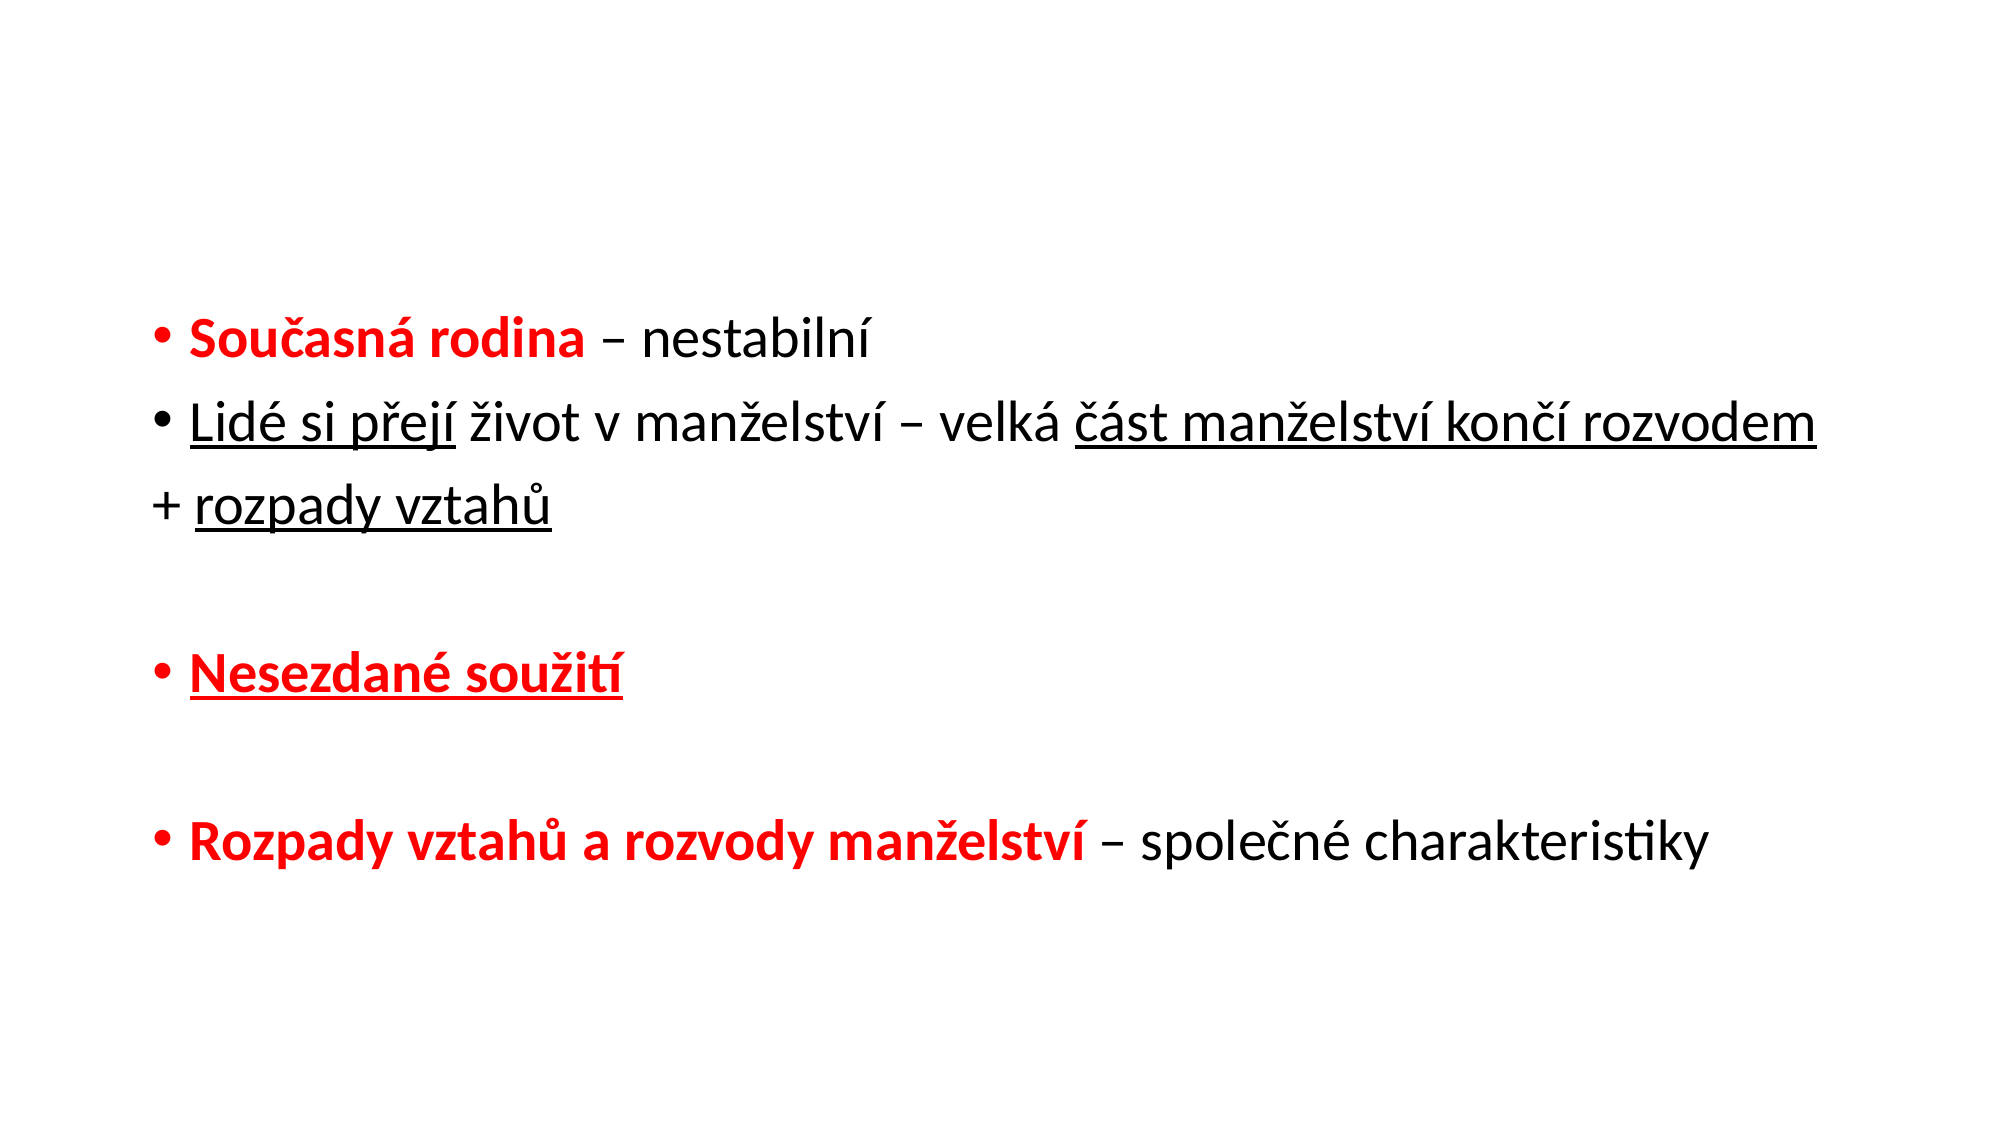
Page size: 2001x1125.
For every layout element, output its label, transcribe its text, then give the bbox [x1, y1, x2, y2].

list Současná rodina – nestabilní Lidé si přejí život v manželství – velká část manželství končí rozvodem + rozpady vztahů Nesezdané soužití Rozpady vztahů a rozvody manželství – společné charakteristiky [137, 299, 1863, 1014]
